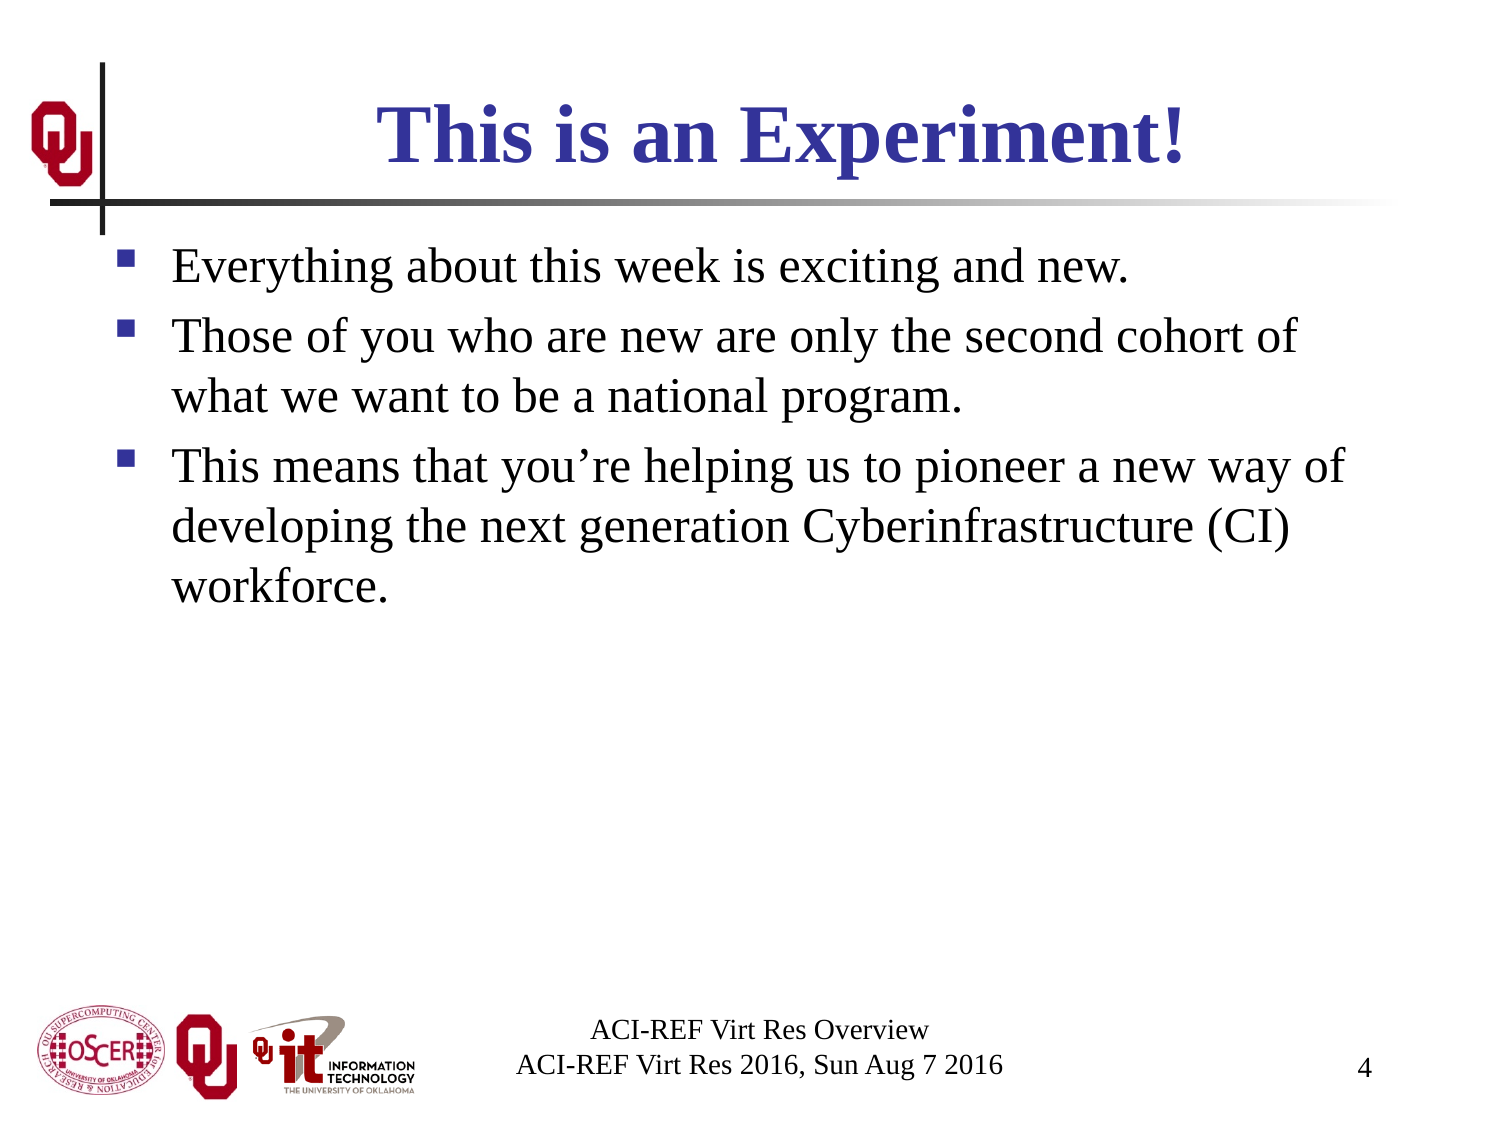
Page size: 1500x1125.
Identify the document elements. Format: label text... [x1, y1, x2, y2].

slide_number 4 [1174, 1015, 1388, 1091]
title This is an Experiment! [124, 74, 1442, 187]
picture [29, 99, 94, 189]
picture [37, 1005, 165, 1095]
footer ACI-REF Virt Res Overview ACI-REF Virt Res 2016, Sun Aug 7 2016 [431, 1012, 1088, 1088]
picture [174, 1005, 425, 1104]
list Everything about this week is exciting and new. Those of you who are new are only the second cohort of what we want to be a national program. This means that you’re helping us to pioneer a new way of developing the next generation Cyberinfrastructure (CI) workforce. [99, 224, 1401, 988]
